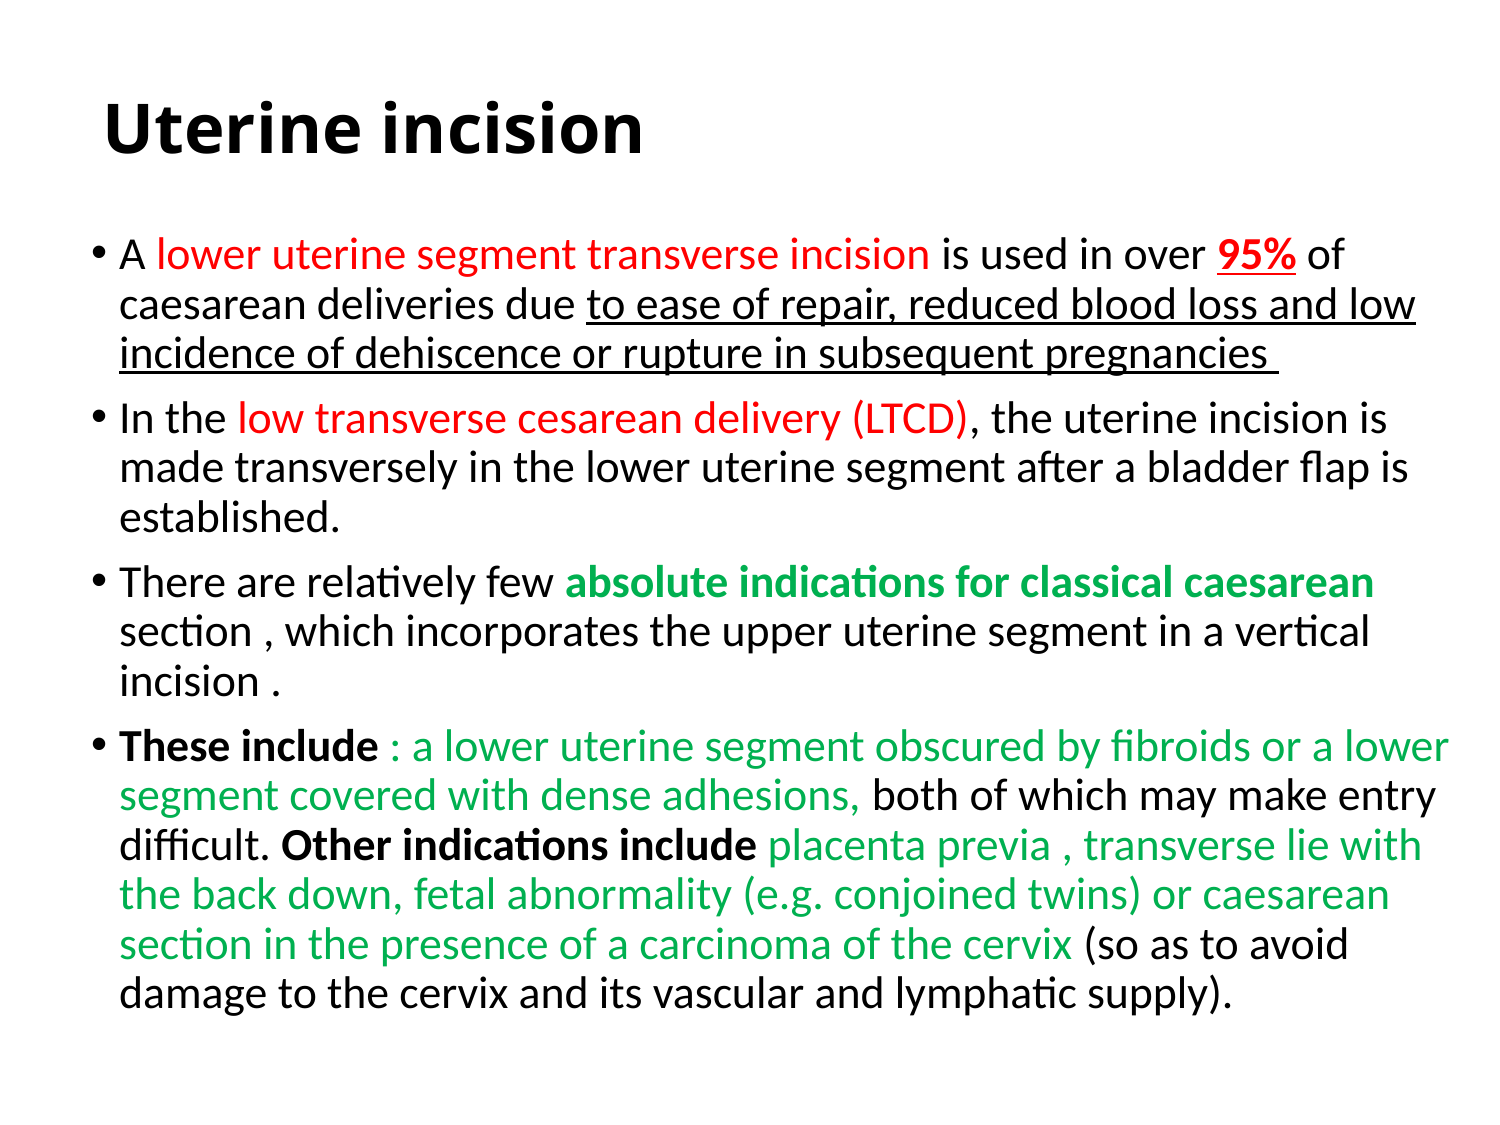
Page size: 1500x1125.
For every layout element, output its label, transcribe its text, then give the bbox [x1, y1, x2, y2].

list A lower uterine segment transverse incision is used in over 95% of caesarean deliveries due to ease of repair, reduced blood loss and low incidence of dehiscence or rupture in subsequent pregnancies In the low transverse cesarean delivery (LTCD), the uterine incision is made transversely in the lower uterine segment after a bladder flap is established. There are relatively few absolute indications for classical caesarean section , which incorporates the upper uterine segment in a vertical incision . These include : a lower uterine segment obscured by fibroids or a lower segment covered with dense adhesions, both of which may make entry difficult. Other indications include placenta previa , transverse lie with the back down, fetal abnormality (e.g. conjoined twins) or caesarean section in the presence of a carcinoma of the cervix (so as to avoid damage to the cervix and its vascular and lymphatic supply). [76, 222, 1500, 988]
title Uterine incision [87, 50, 1200, 213]
